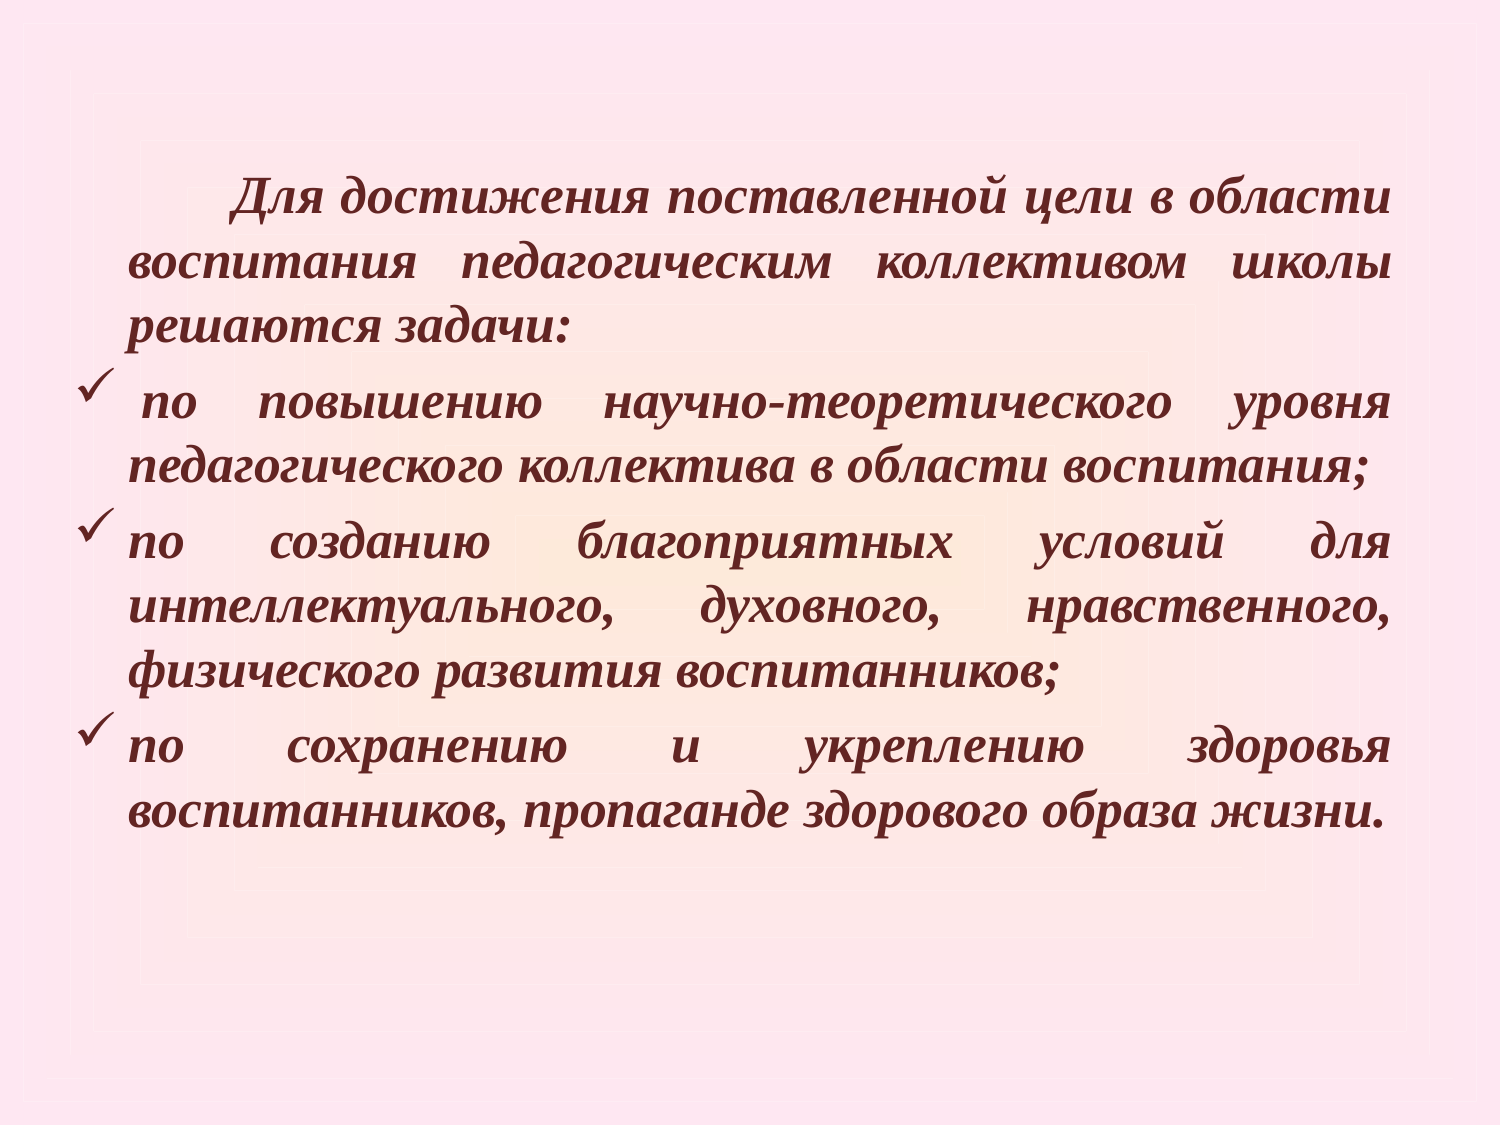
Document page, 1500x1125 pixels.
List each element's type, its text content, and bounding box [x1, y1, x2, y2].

list Для достижения поставленной цели в области воспитания педагогическим коллективом школы решаются задачи: по повышению научно-теоретического уровня педагогического коллектива в области воспитания; по созданию благоприятных условий для интеллектуального, духовного, нравственного, физического развития воспитанников; по сохранению и укреплению здоровья воспитанников, пропаганде здорового образа жизни. [58, 152, 1409, 895]
